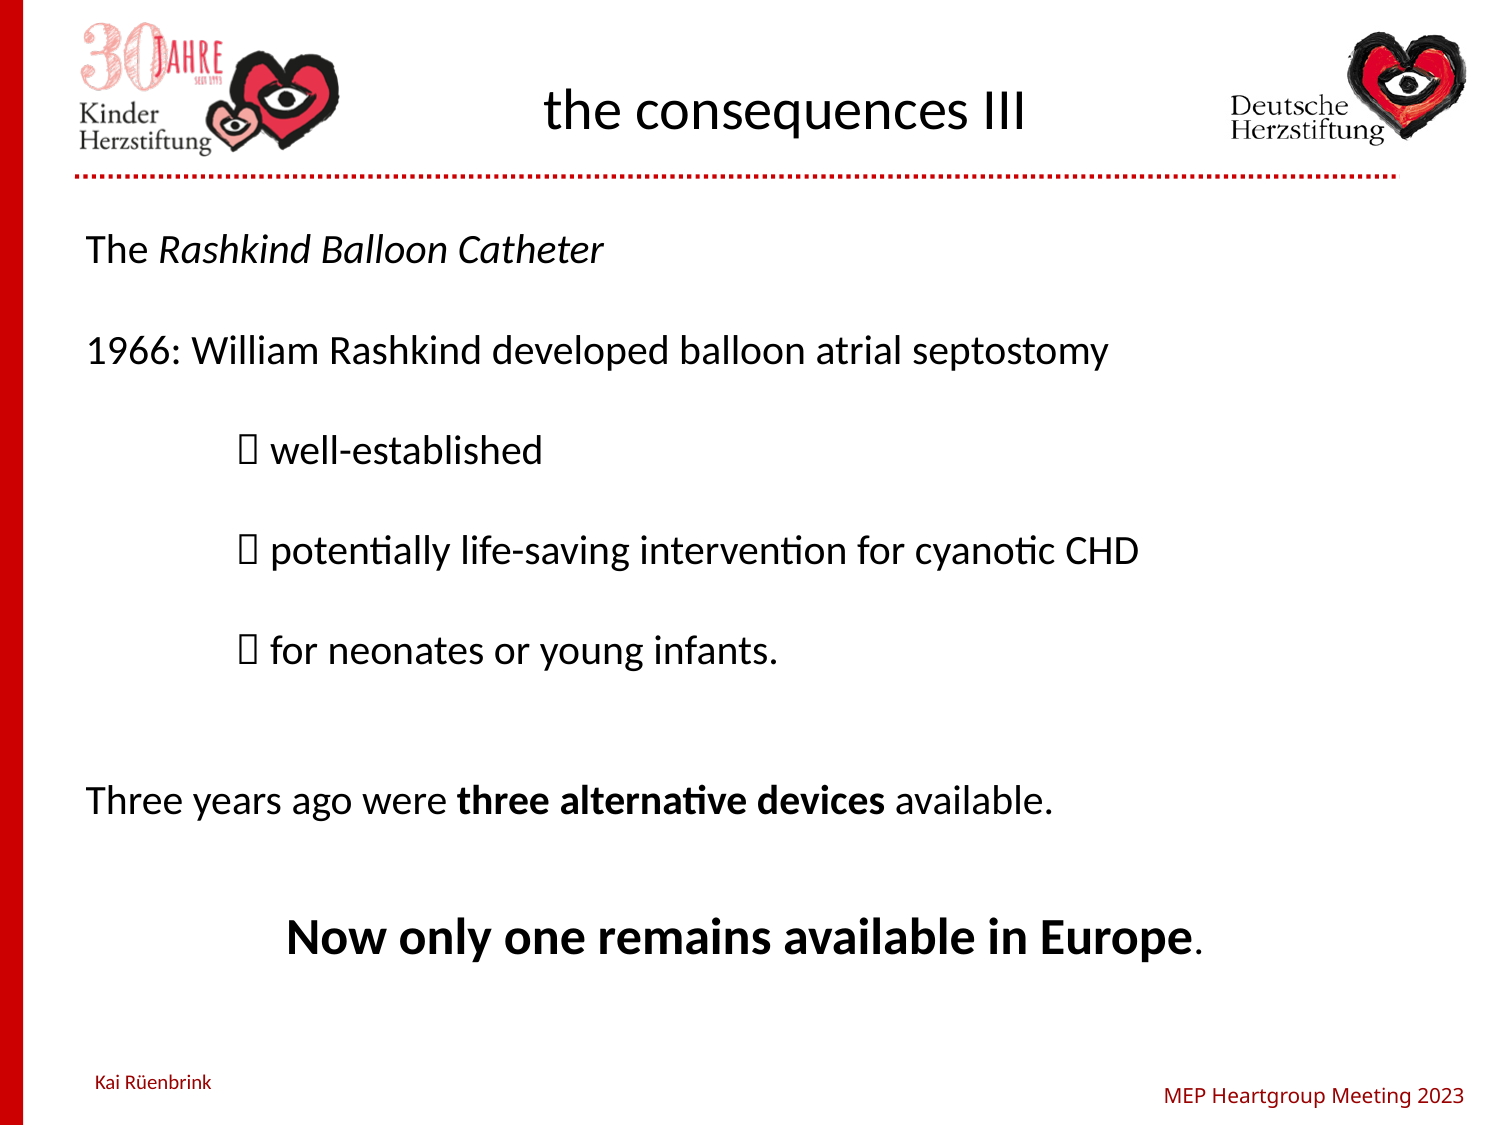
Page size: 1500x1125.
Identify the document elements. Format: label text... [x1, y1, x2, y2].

text_box Kai Rüenbrink [0, 1061, 361, 1101]
text_box MEP Heartgroup Meeting 2023 [1104, 1074, 1500, 1115]
picture [1224, 24, 1475, 147]
text_box the consequences III [354, 63, 1294, 149]
picture [70, 0, 349, 186]
text_box The Rashkind Balloon Catheter 1966: William Rashkind developed balloon atrial septostomy  well-established  potentially life-saving intervention for cyanotic CHD  for neonates or young infants. Three years ago were three alternative devices available. Now only one remains available in Europe. [70, 214, 1430, 1103]
